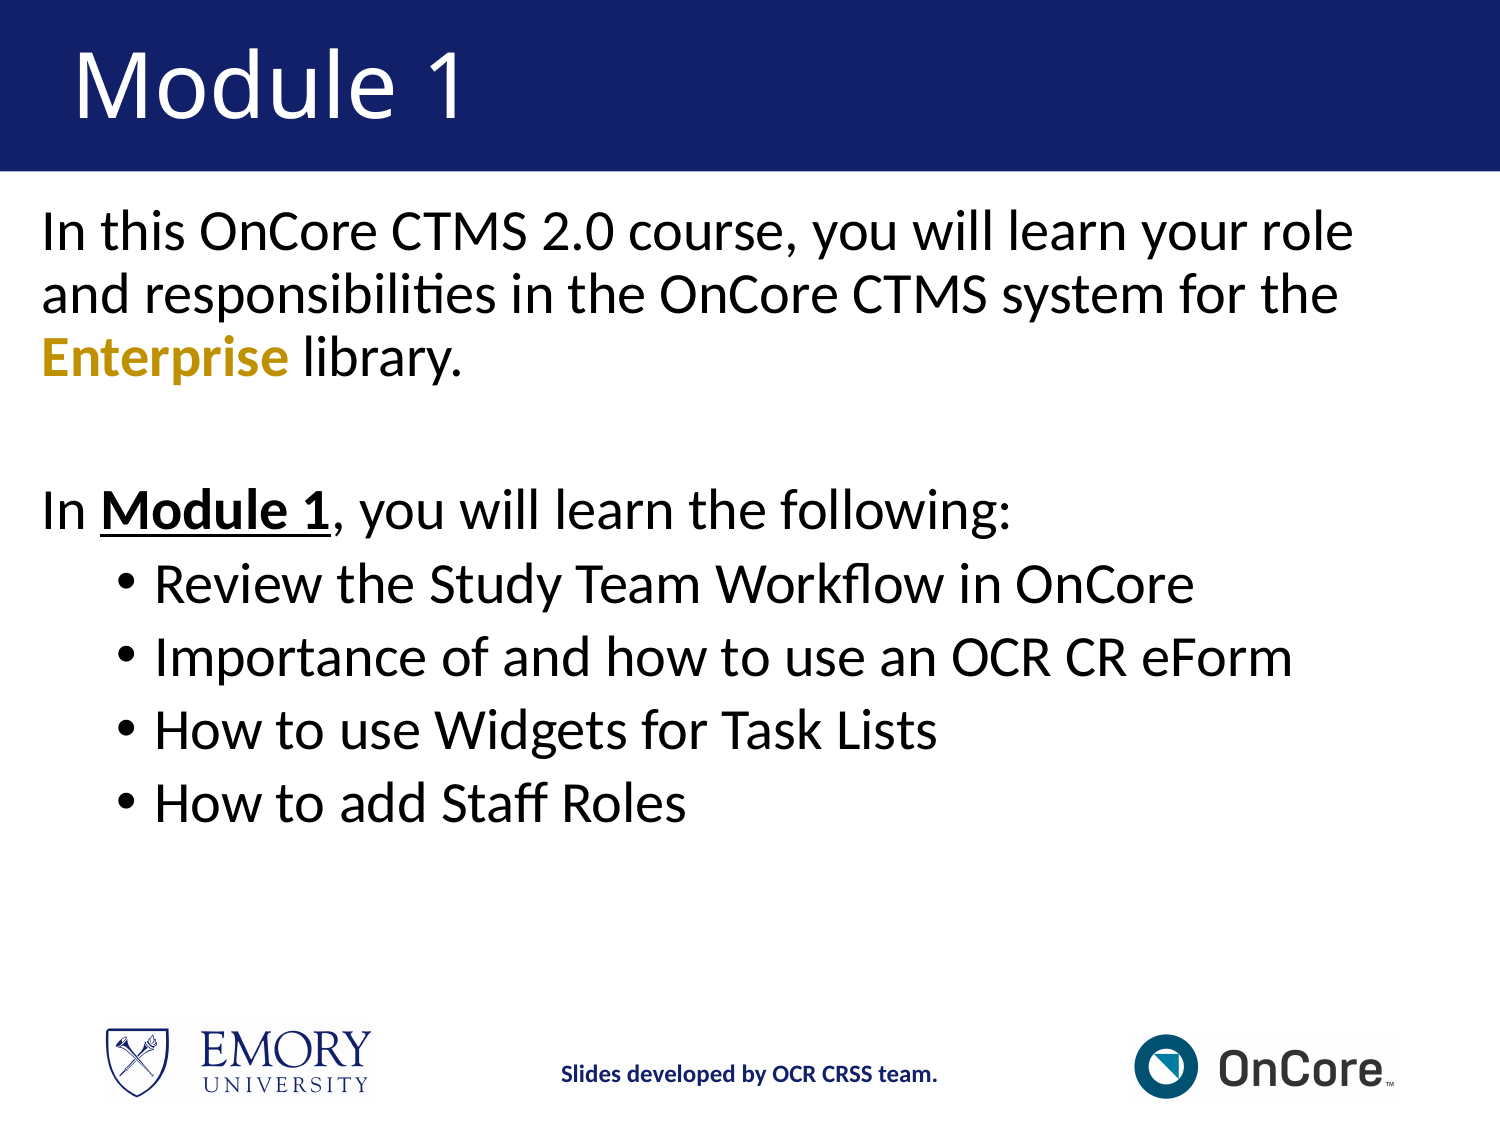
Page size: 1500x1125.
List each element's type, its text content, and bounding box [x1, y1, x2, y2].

picture [1149, 1056, 1178, 1084]
footer Slides developed by OCR CRSS team. [496, 1042, 1004, 1103]
title Module 1 [56, 12, 1446, 165]
picture [1130, 1034, 1397, 1104]
picture [103, 1034, 375, 1103]
picture [1157, 1049, 1176, 1053]
picture [1179, 1056, 1183, 1077]
list In this OnCore CTMS 2.0 course, you will learn your role and responsibilities in the OnCore CTMS system for the Enterprise library. In Module 1, you will learn the following: Review the Study Team Workflow in OnCore Importance of and how to use an OCR CR eForm How to use Widgets for Task Lists How to add Staff Roles [26, 192, 1463, 1034]
